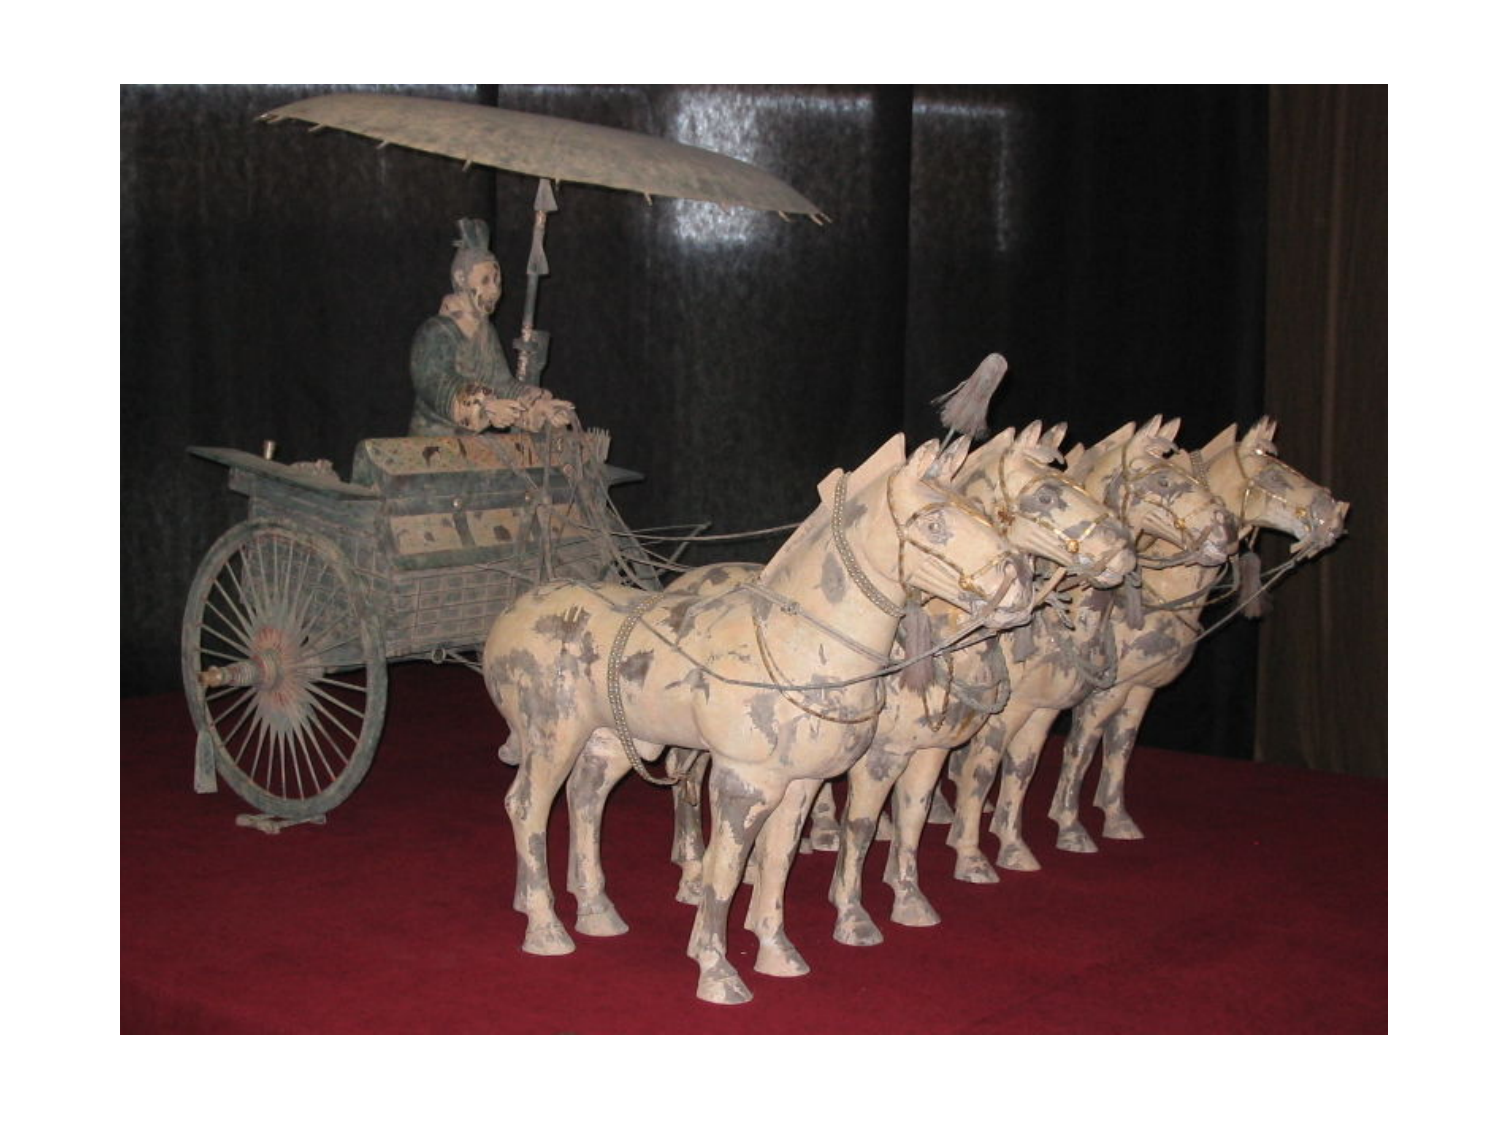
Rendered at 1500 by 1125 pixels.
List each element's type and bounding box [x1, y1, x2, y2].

picture [119, 83, 1389, 1036]
